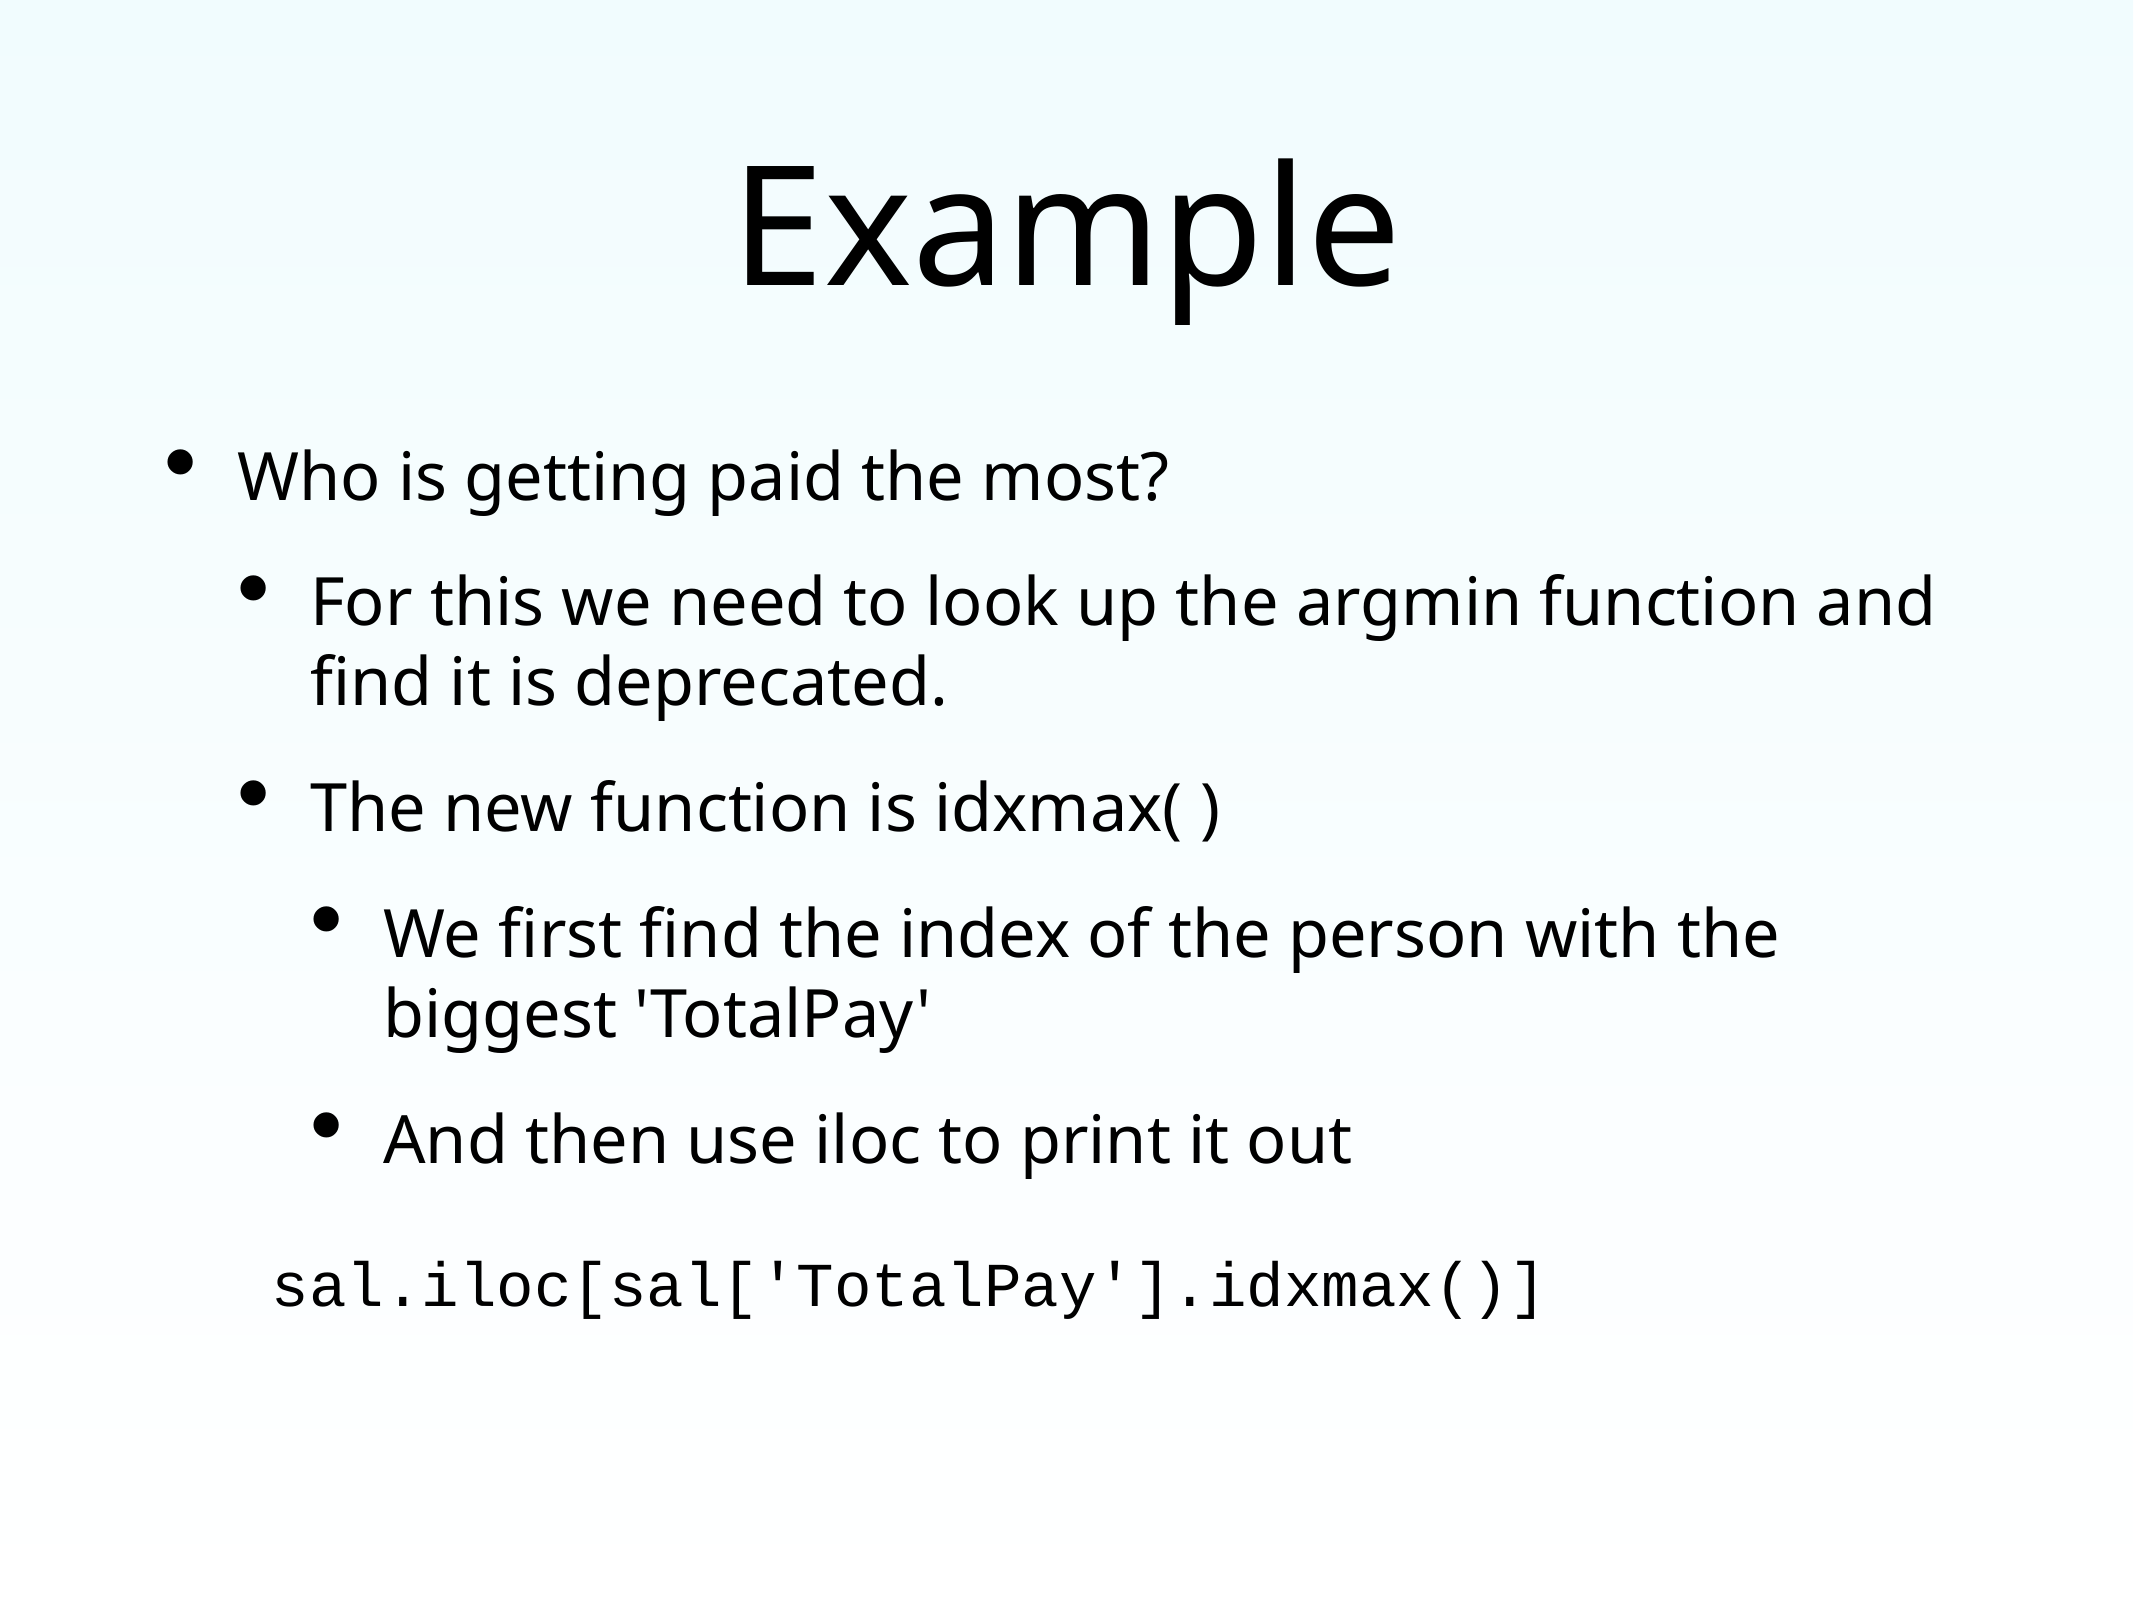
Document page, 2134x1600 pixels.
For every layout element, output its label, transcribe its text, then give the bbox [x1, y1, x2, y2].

text_box sal.iloc[sal['TotalPay'].idxmax()] [263, 1236, 1556, 1328]
title Example [155, 41, 1978, 397]
list Who is getting paid the most? For this we need to look up the argmin function and find it is deprecated. The new function is idxmax( ) We first find the index of the person with the biggest 'TotalPay' And then use iloc to print it out [155, 424, 1978, 1457]
